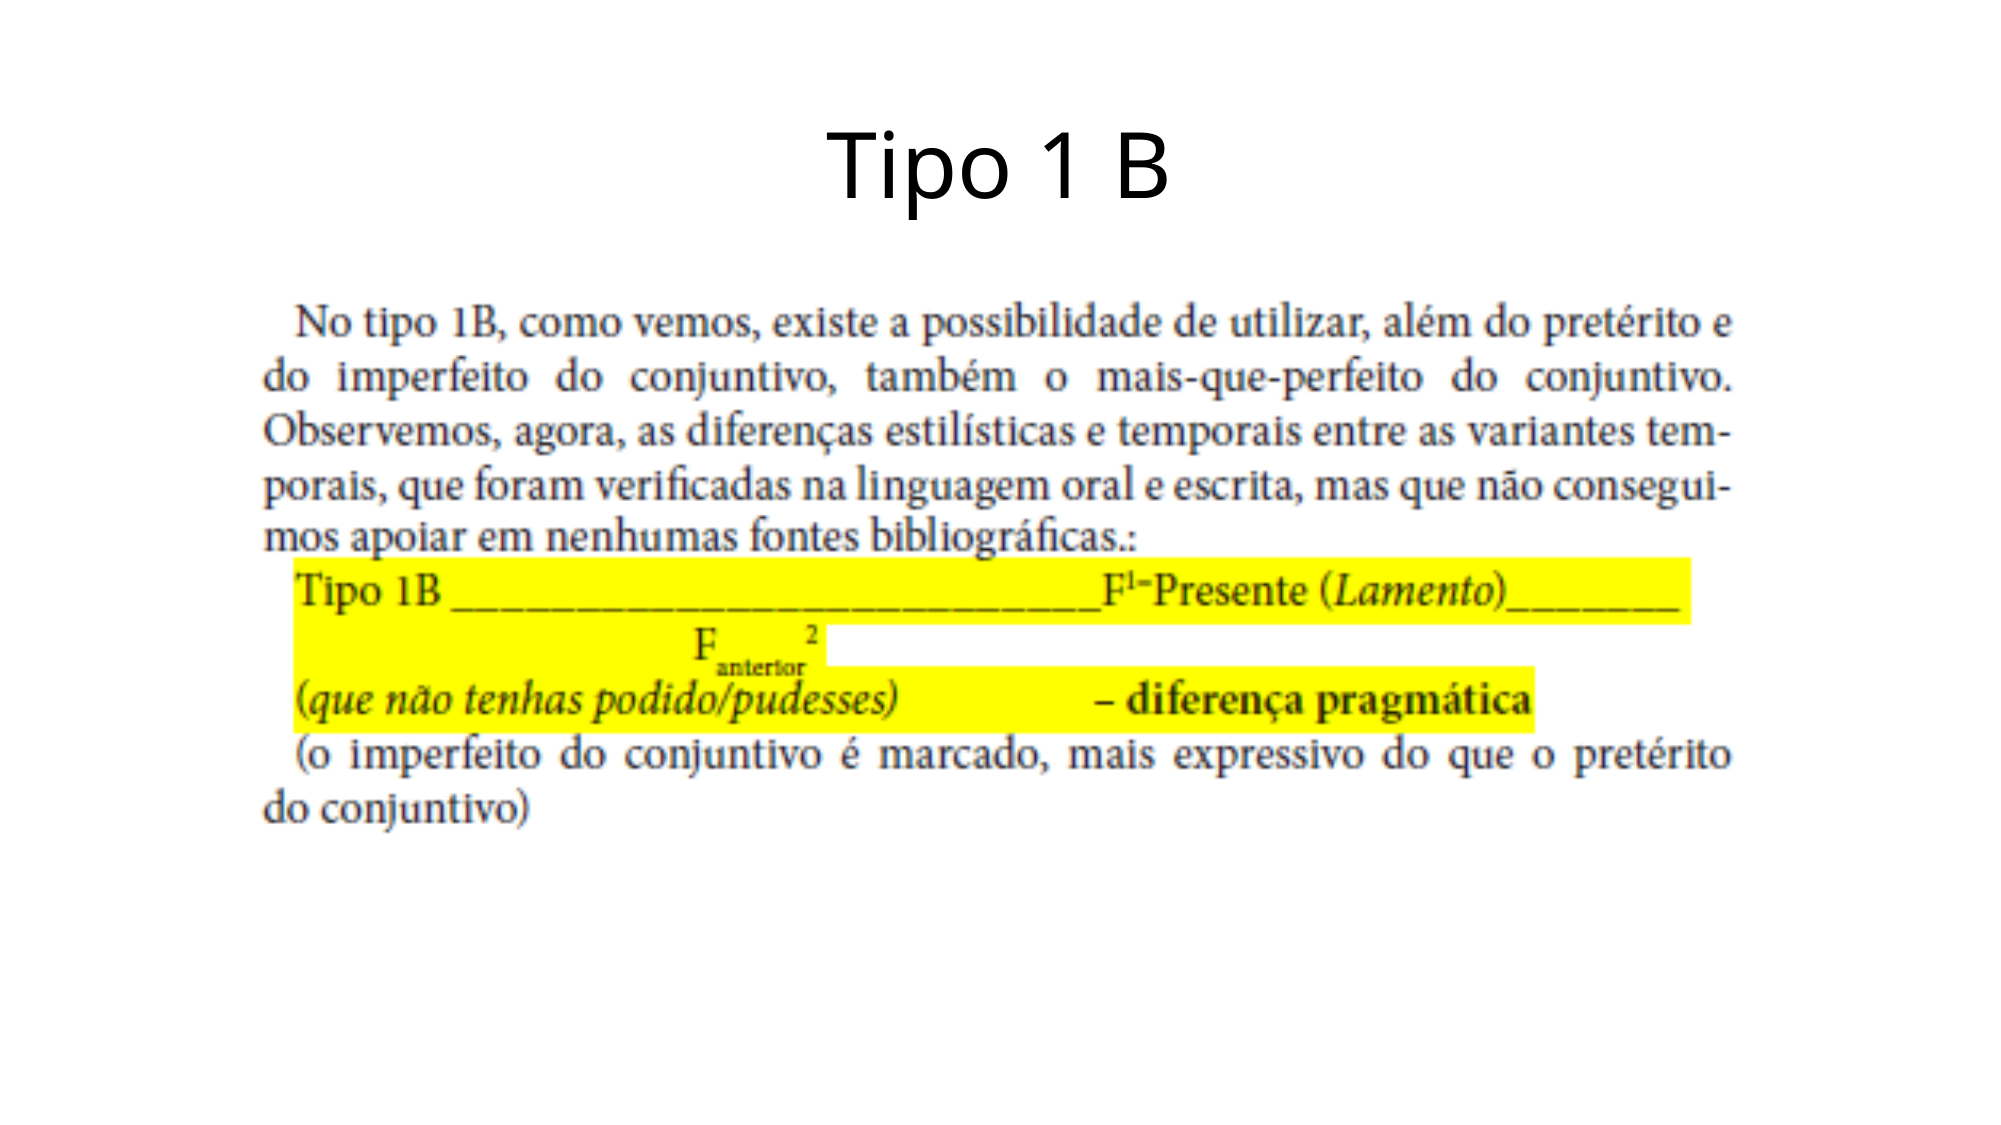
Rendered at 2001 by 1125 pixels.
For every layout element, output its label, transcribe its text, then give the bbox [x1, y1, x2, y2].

picture [218, 277, 1782, 900]
title Tipo 1 B [137, 59, 1863, 278]
